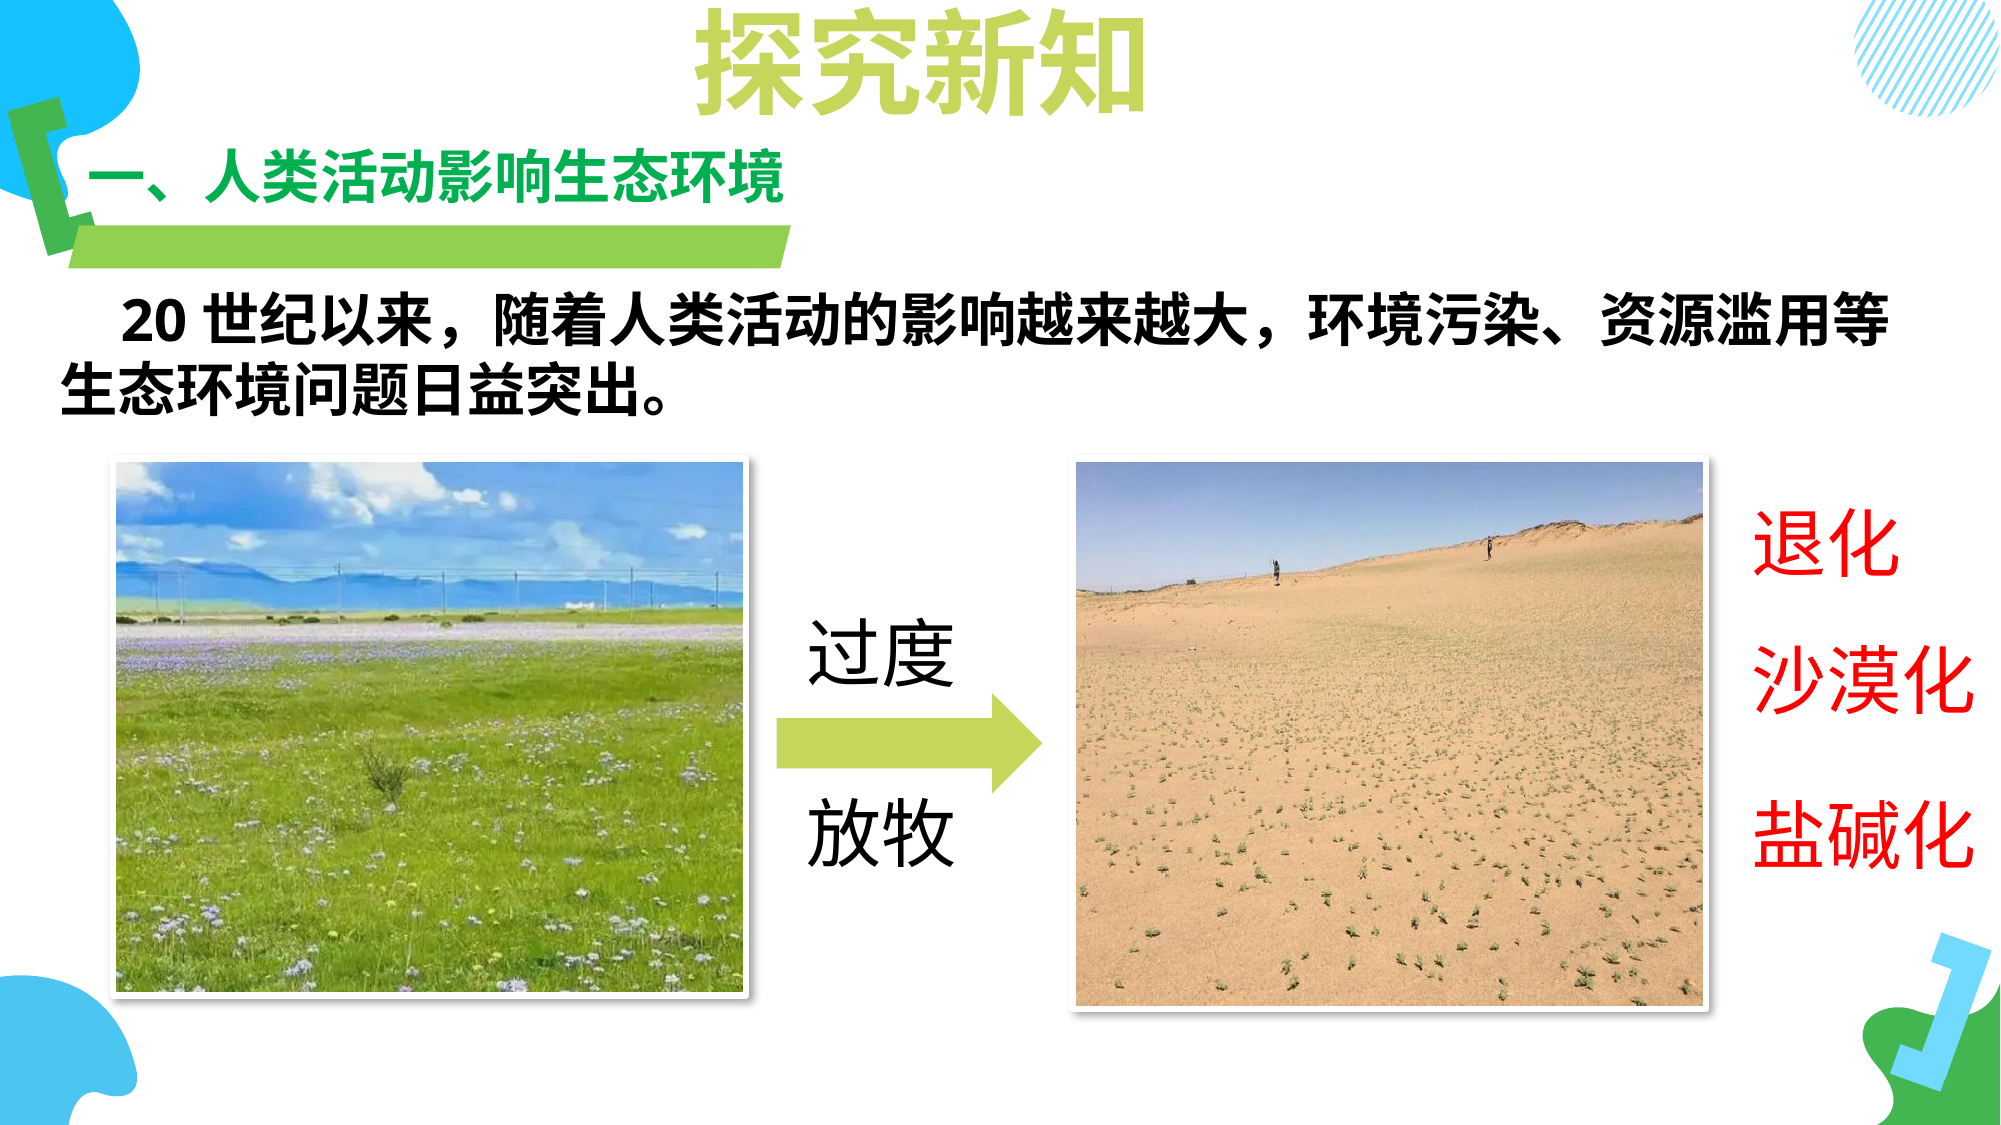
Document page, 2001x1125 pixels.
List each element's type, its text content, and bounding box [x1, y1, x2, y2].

picture [115, 461, 744, 993]
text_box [68, 132, 806, 269]
text_box 盐碱化 [1736, 781, 2000, 886]
text_box 沙漠化 [1736, 626, 2000, 731]
text_box 20世纪以来，随着人类活动的影响越来越大，环境污染、资源滥用等生态环境问题日益突出。 [44, 275, 1956, 430]
text_box 退化 [1736, 488, 2000, 594]
text_box 过度 放牧 [791, 599, 1000, 885]
text_box [1000, 699, 1044, 788]
text_box 探究新知 [677, 0, 1323, 151]
picture [1075, 461, 1703, 1006]
text_box [775, 717, 791, 770]
